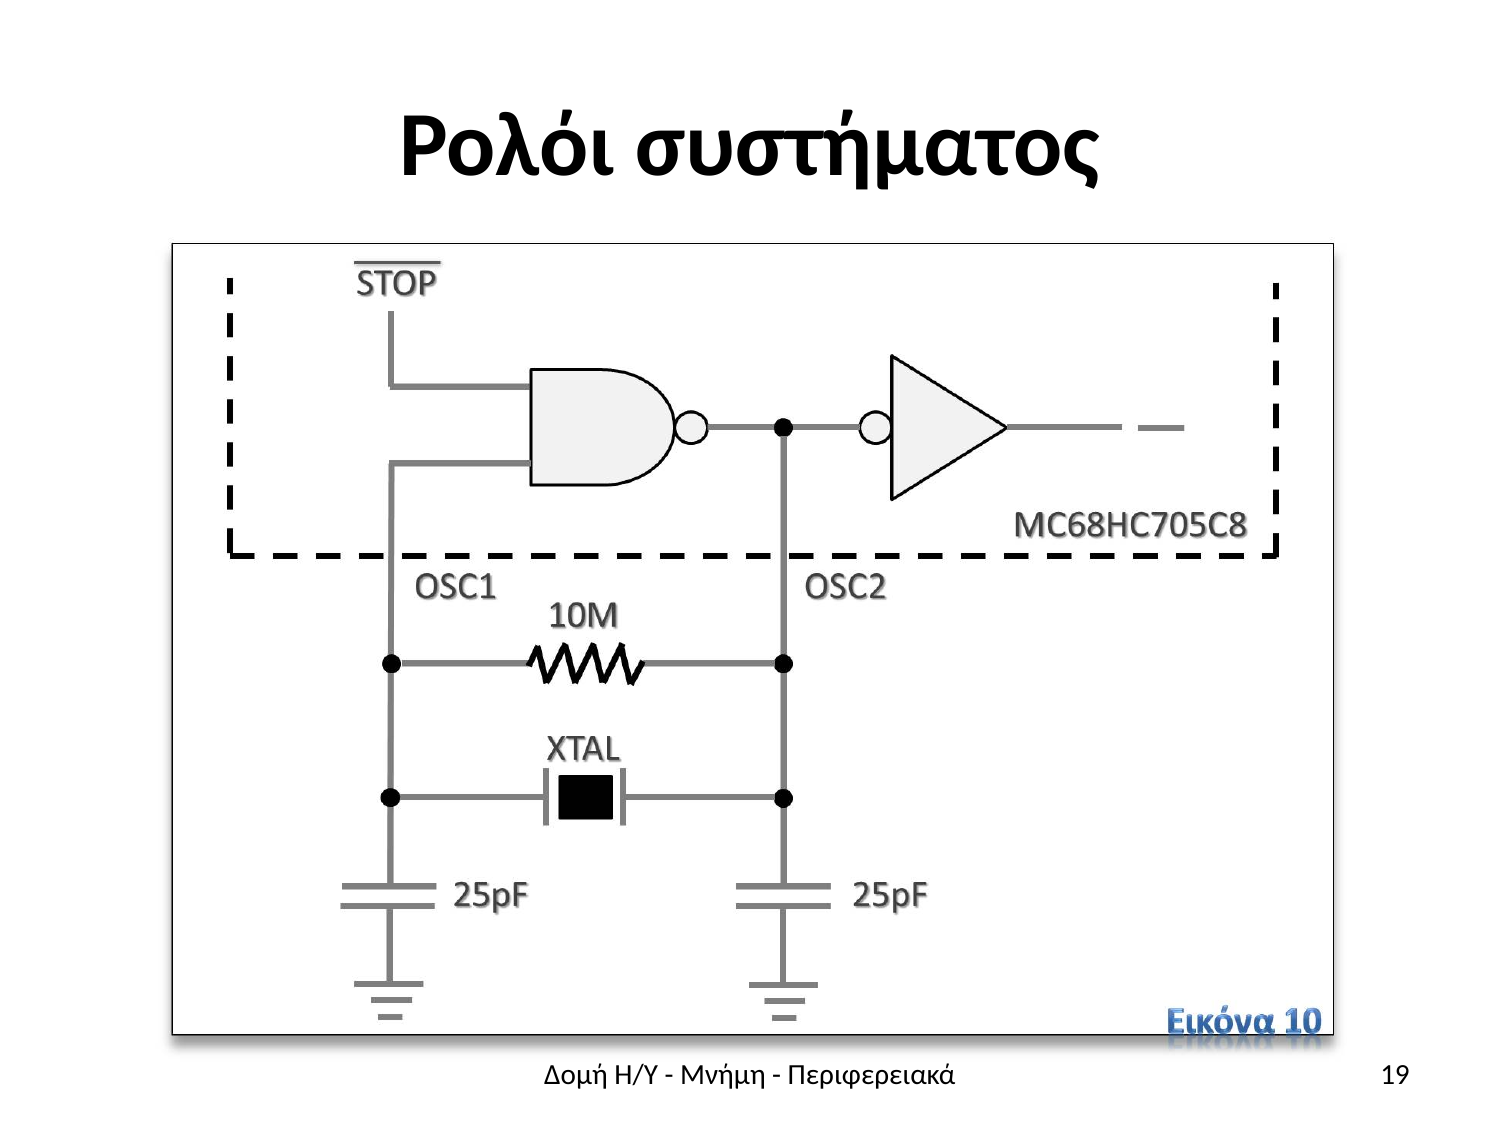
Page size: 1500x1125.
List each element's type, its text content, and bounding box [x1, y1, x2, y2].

slide_number 19 [1074, 1042, 1425, 1103]
title Ρολόι συστήματος [75, 45, 1425, 233]
footer Δομή Η/Υ - Μνήμη - Περιφερειακά [512, 1080, 988, 1103]
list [155, 237, 1351, 1072]
